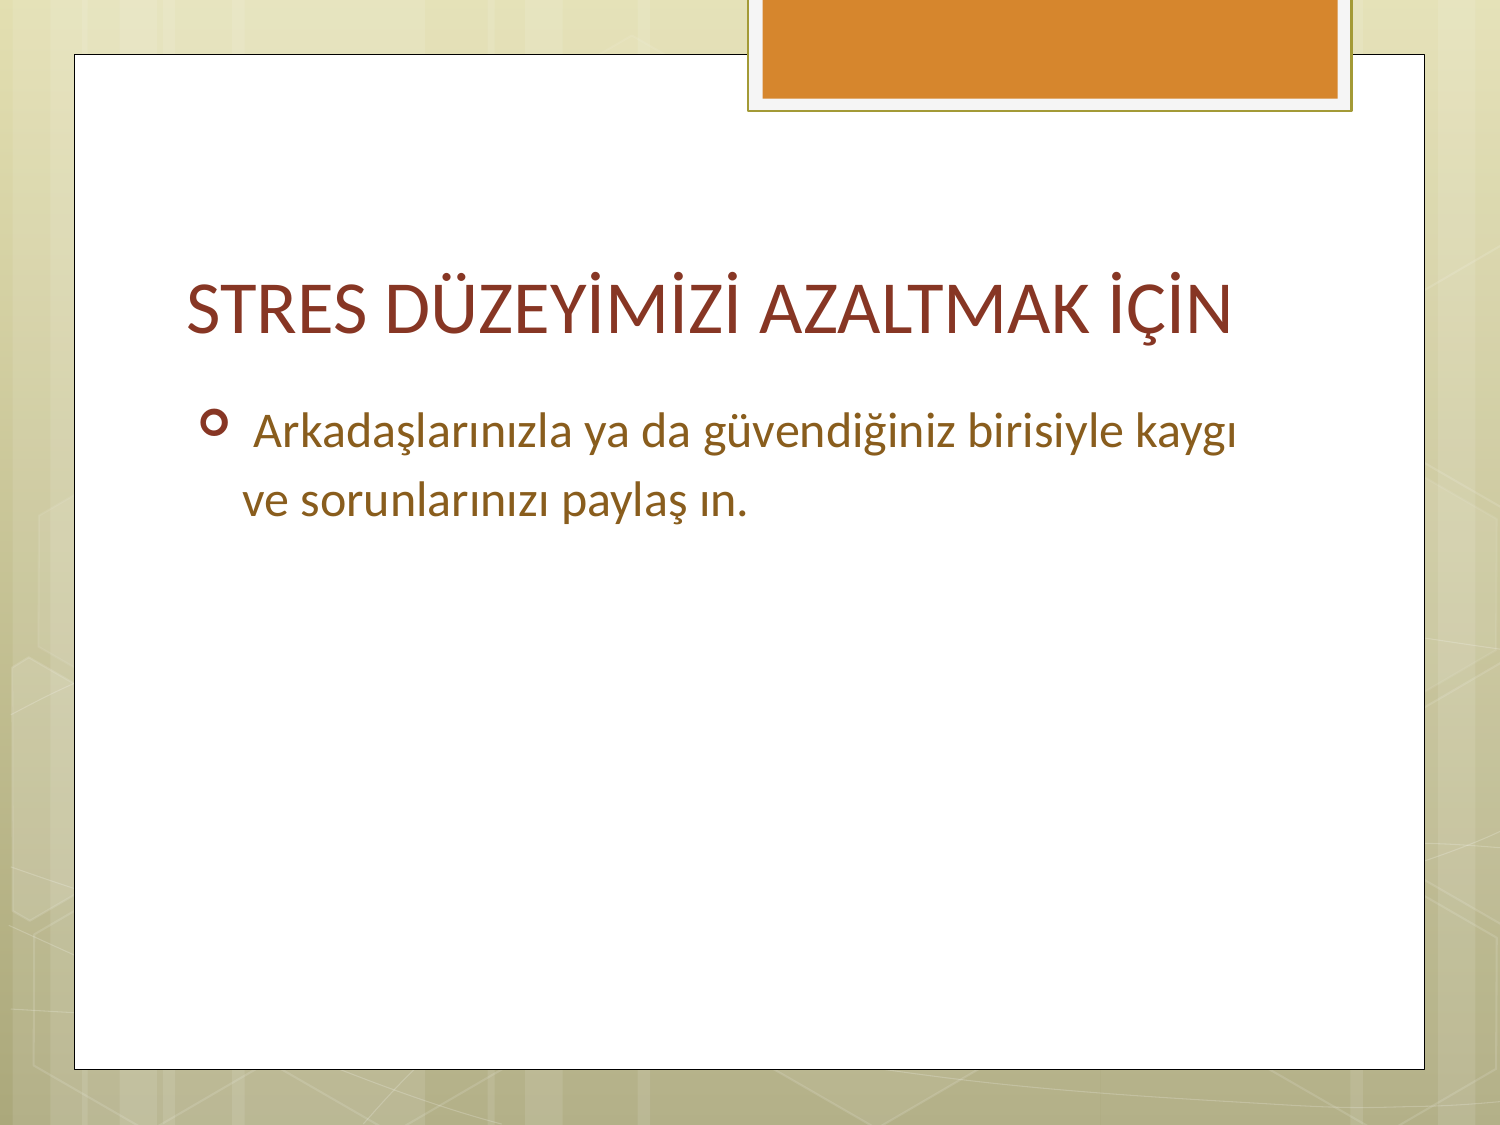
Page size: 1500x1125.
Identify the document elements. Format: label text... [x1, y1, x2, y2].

title STRES DÜZEYİMİZİ AZALTMAK İÇİN [171, 168, 1324, 357]
list Arkadaşlarınızla ya da güvendiğiniz birisiyle kaygı ve sorunlarınızı paylaş ın. [171, 381, 1283, 957]
